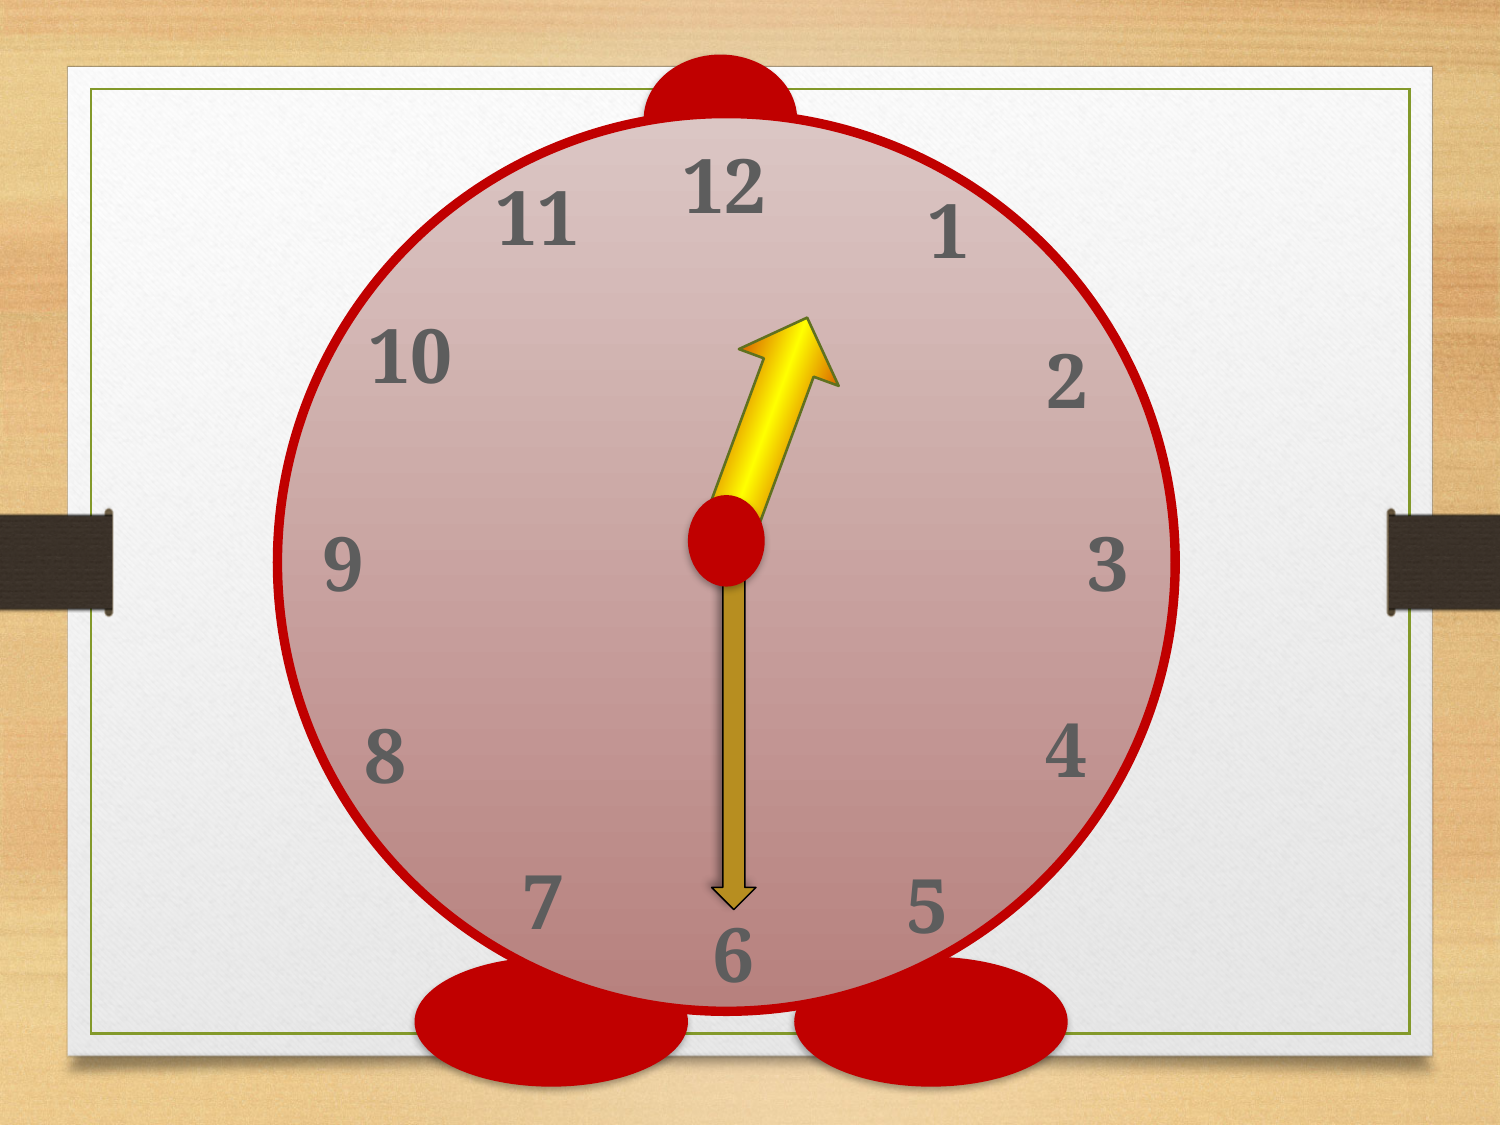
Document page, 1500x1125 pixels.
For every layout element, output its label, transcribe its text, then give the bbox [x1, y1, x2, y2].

text_box 4 [1030, 694, 1103, 800]
text_box 7 [508, 847, 580, 952]
text_box [710, 590, 757, 911]
text_box [276, 112, 1176, 1013]
text_box 1 [912, 175, 985, 281]
text_box 3 [1073, 509, 1145, 615]
text_box 5 [892, 850, 964, 956]
text_box 6 [697, 900, 770, 1005]
text_box [792, 956, 1070, 1088]
text_box 11 [480, 162, 595, 268]
text_box 8 [349, 701, 422, 807]
text_box [686, 493, 767, 588]
text_box 12 [668, 131, 782, 237]
text_box 10 [354, 301, 468, 406]
text_box [642, 53, 799, 120]
text_box [413, 958, 690, 1088]
text_box 2 [1031, 326, 1104, 431]
picture [0, 0, 1500, 1125]
text_box [711, 316, 840, 518]
text_box 9 [307, 509, 380, 615]
